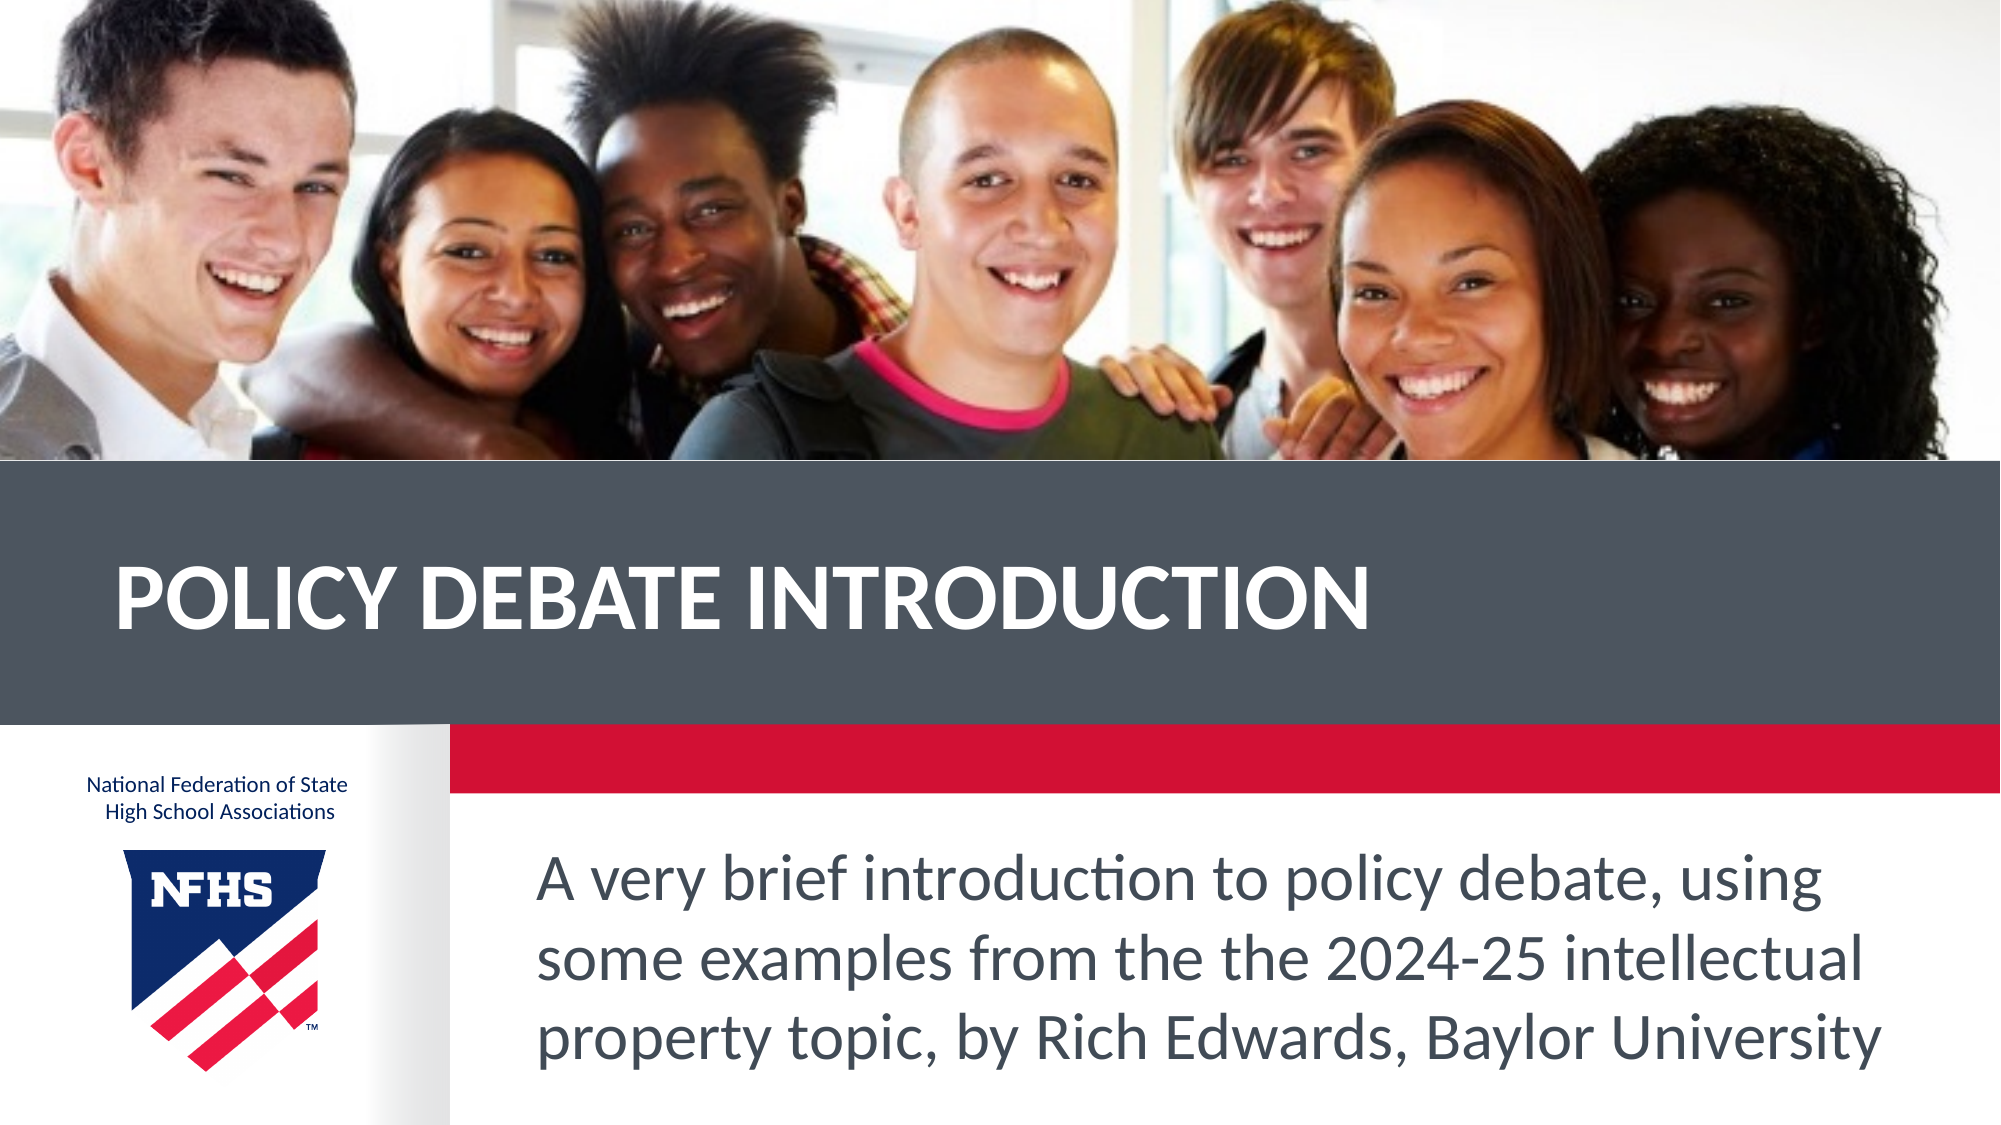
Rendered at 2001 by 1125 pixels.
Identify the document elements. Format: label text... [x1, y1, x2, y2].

subtitle A very brief introduction to policy debate, using some examples from the the 2024-25 intellectual property topic, by Rich Edwards, Baylor University [521, 825, 1971, 1107]
picture [123, 850, 326, 1087]
picture [0, 0, 2000, 460]
title policy debate introduction [99, 506, 1954, 711]
